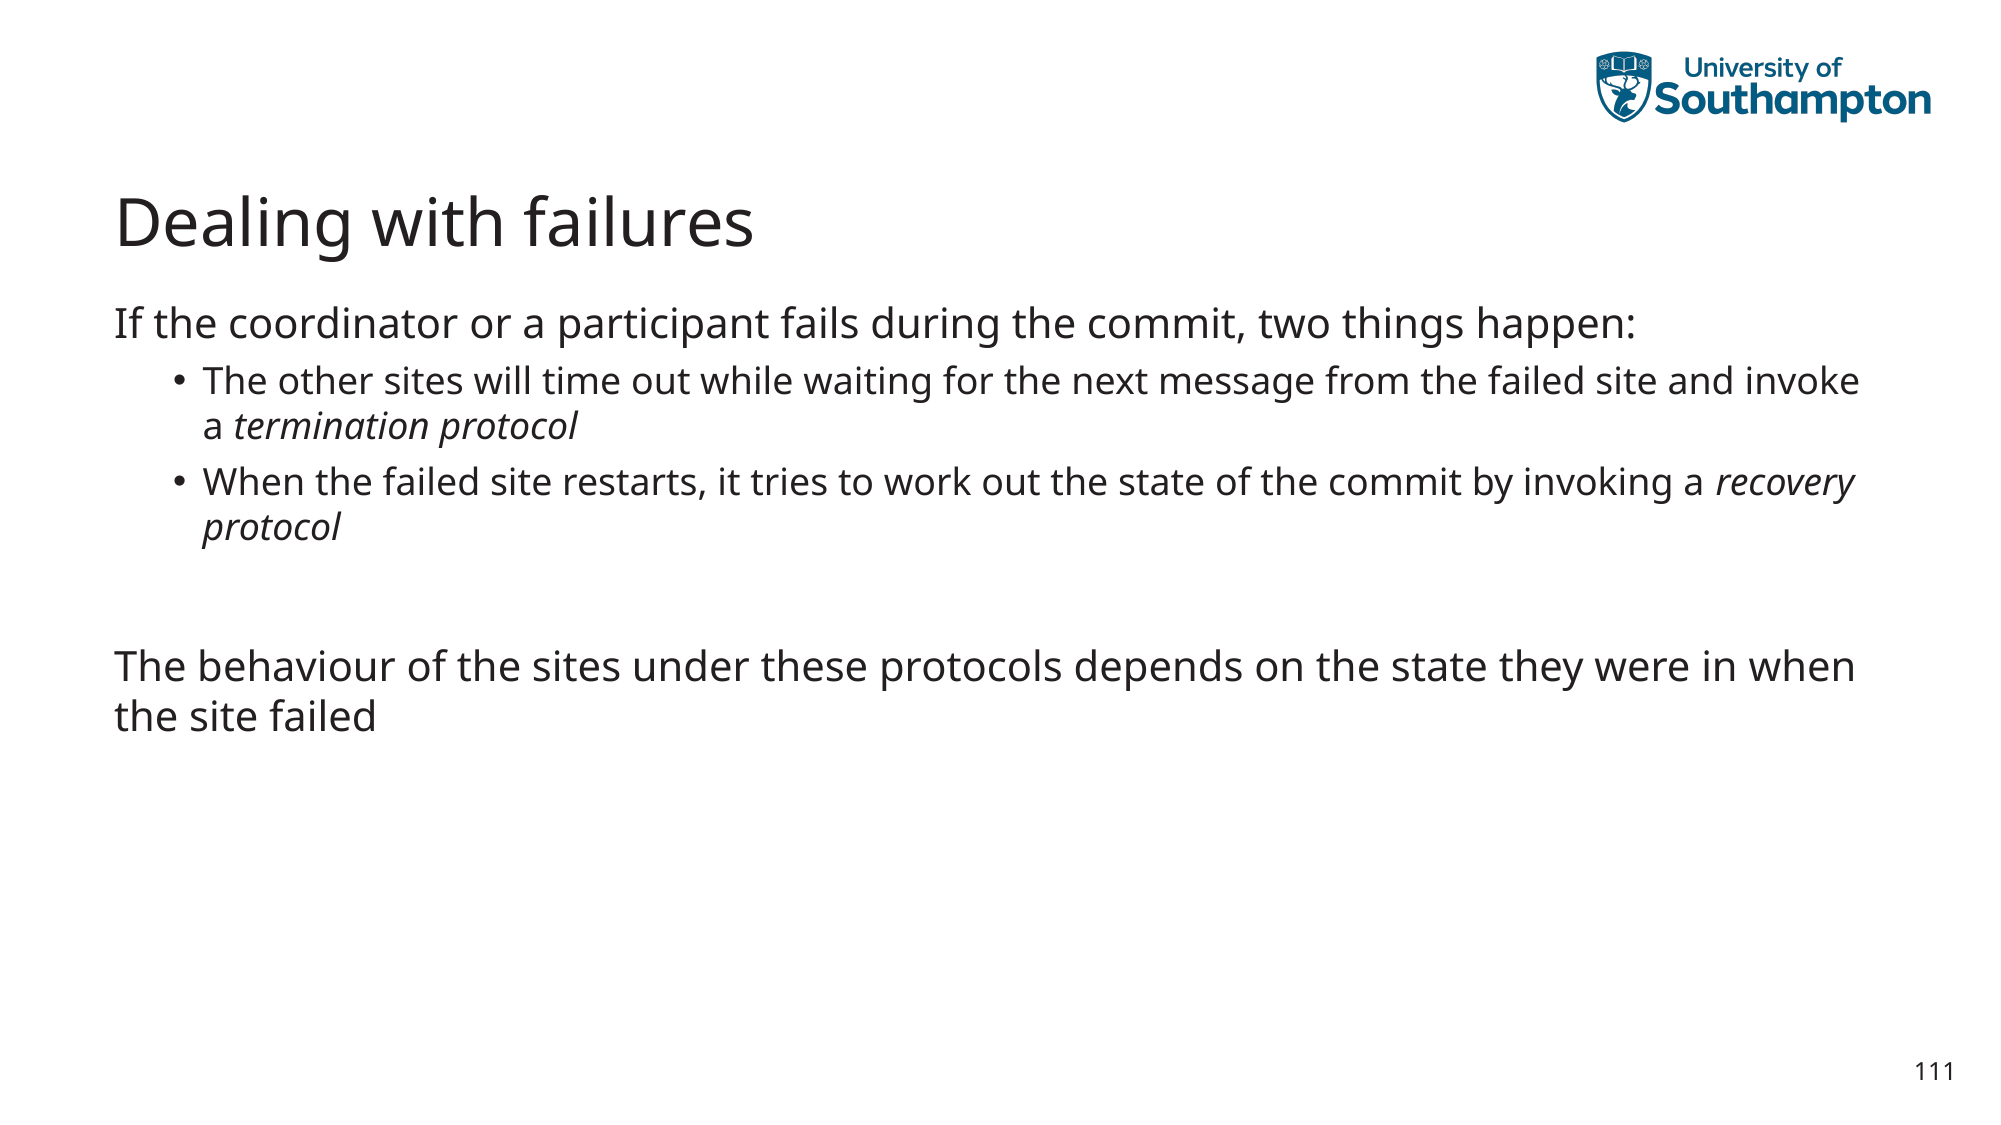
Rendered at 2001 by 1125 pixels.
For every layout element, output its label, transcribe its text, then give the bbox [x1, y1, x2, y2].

list If the coordinator or a participant fails during the commit, two things happen: The other sites will time out while waiting for the next message from the failed site and invoke a termination protocol When the failed site restarts, it tries to work out the state of the commit by invoking a recovery protocol The behaviour of the sites under these protocols depends on the state they were in when the site failed [102, 290, 1898, 1024]
picture [1730, 97, 1736, 113]
picture [1607, 76, 1624, 88]
picture [1808, 97, 1815, 113]
picture [1527, 0, 2000, 220]
picture [1782, 97, 1791, 108]
picture [1847, 97, 1857, 108]
picture [1890, 97, 1900, 108]
picture [1823, 97, 1830, 113]
picture [1626, 78, 1648, 111]
title Dealing with failures [102, 113, 1898, 268]
picture [1600, 80, 1617, 111]
picture [1689, 97, 1698, 108]
picture [1758, 97, 1766, 113]
picture [1626, 76, 1636, 88]
